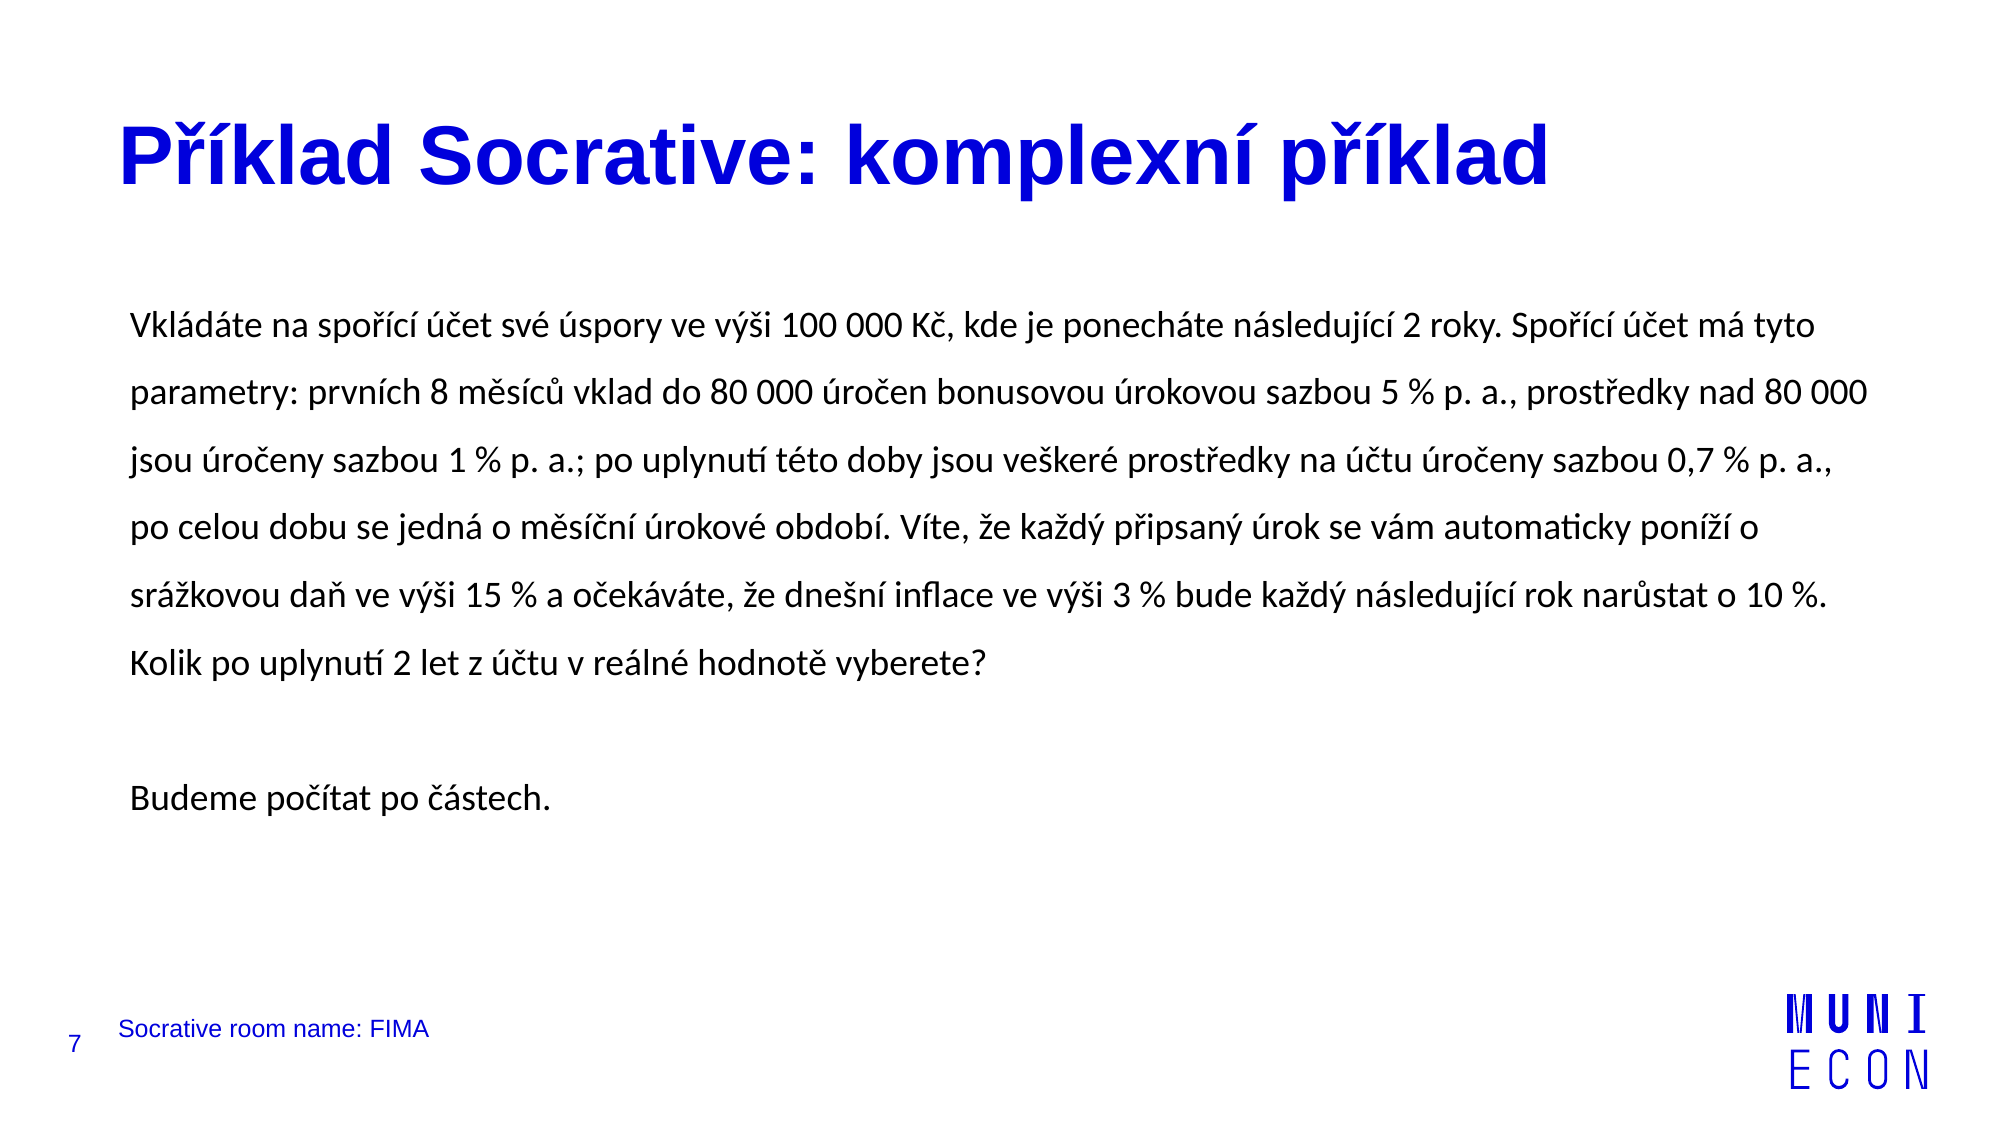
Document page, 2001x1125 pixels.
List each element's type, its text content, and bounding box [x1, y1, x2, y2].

footer Socrative room name: FIMA [118, 1021, 1418, 1063]
list Vkládáte na spořící účet své úspory ve výši 100 000 Kč, kde je ponecháte následující 2 roky. Spořící účet má tyto parametry: prvních 8 měsíců vklad do 80 000 úročen bonusovou úrokovou sazbou 5 % p. a., prostředky nad 80 000 jsou úročeny sazbou 1 % p. a.; po uplynutí této doby jsou veškeré prostředky na účtu úročeny sazbou 0,7 % p. a., po celou dobu se jedná o měsíční úrokové období. Víte, že každý připsaný úrok se vám automaticky poníží o srážkovou daň ve výši 15 % a očekáváte, že dnešní inflace ve výši 3 % bude každý následující rok narůstat o 10 %. Kolik po uplynutí 2 let z účtu v reálné hodnotě vyberete? Budeme počítat po částech. [118, 277, 1883, 957]
slide_number 7 [67, 1021, 110, 1063]
title Příklad Socrative: komplexní příklad [118, 118, 1883, 193]
